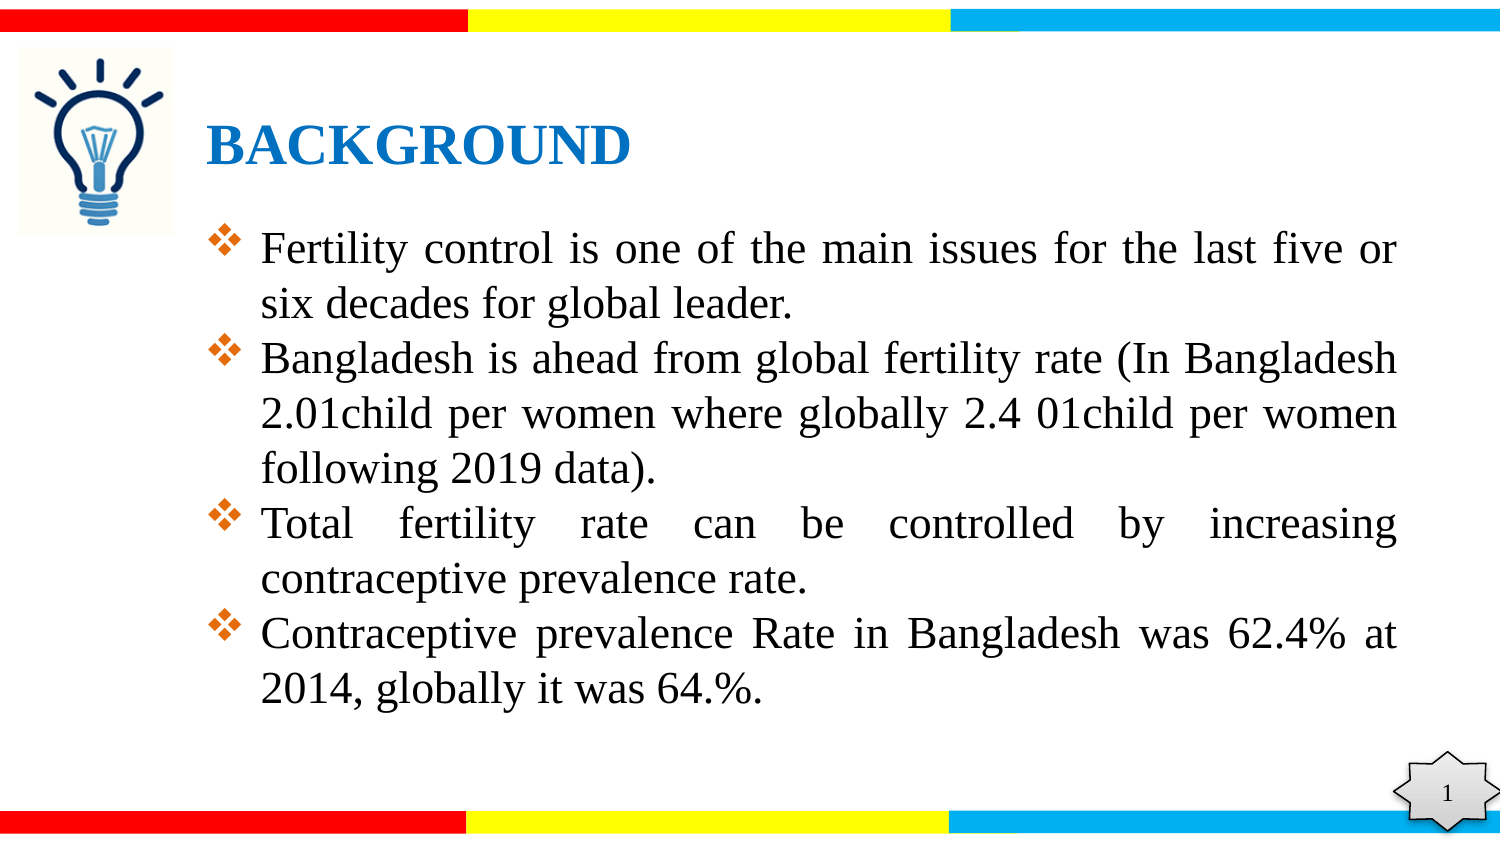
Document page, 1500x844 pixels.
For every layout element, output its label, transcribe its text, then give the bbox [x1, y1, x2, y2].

text_box Fertility control is one of the main issues for the last five or six decades for global leader. Bangladesh is ahead from global fertility rate (In Bangladesh 2.01child per women where globally 2.4 01child per women following 2019 data). Total fertility rate can be controlled by increasing contraceptive prevalence rate. Contraceptive prevalence Rate in Bangladesh was 62.4% at 2014, globally it was 64.%. [189, 210, 1414, 721]
text_box [0, 7, 470, 34]
text_box 1 [1392, 751, 1500, 832]
text_box [947, 808, 1439, 835]
text_box [0, 809, 468, 836]
text_box BACKGROUND [179, 98, 683, 184]
picture [18, 47, 175, 236]
text_box [470, 7, 949, 34]
text_box [468, 809, 1019, 836]
text_box [949, 7, 1500, 34]
text_box [1456, 808, 1500, 835]
